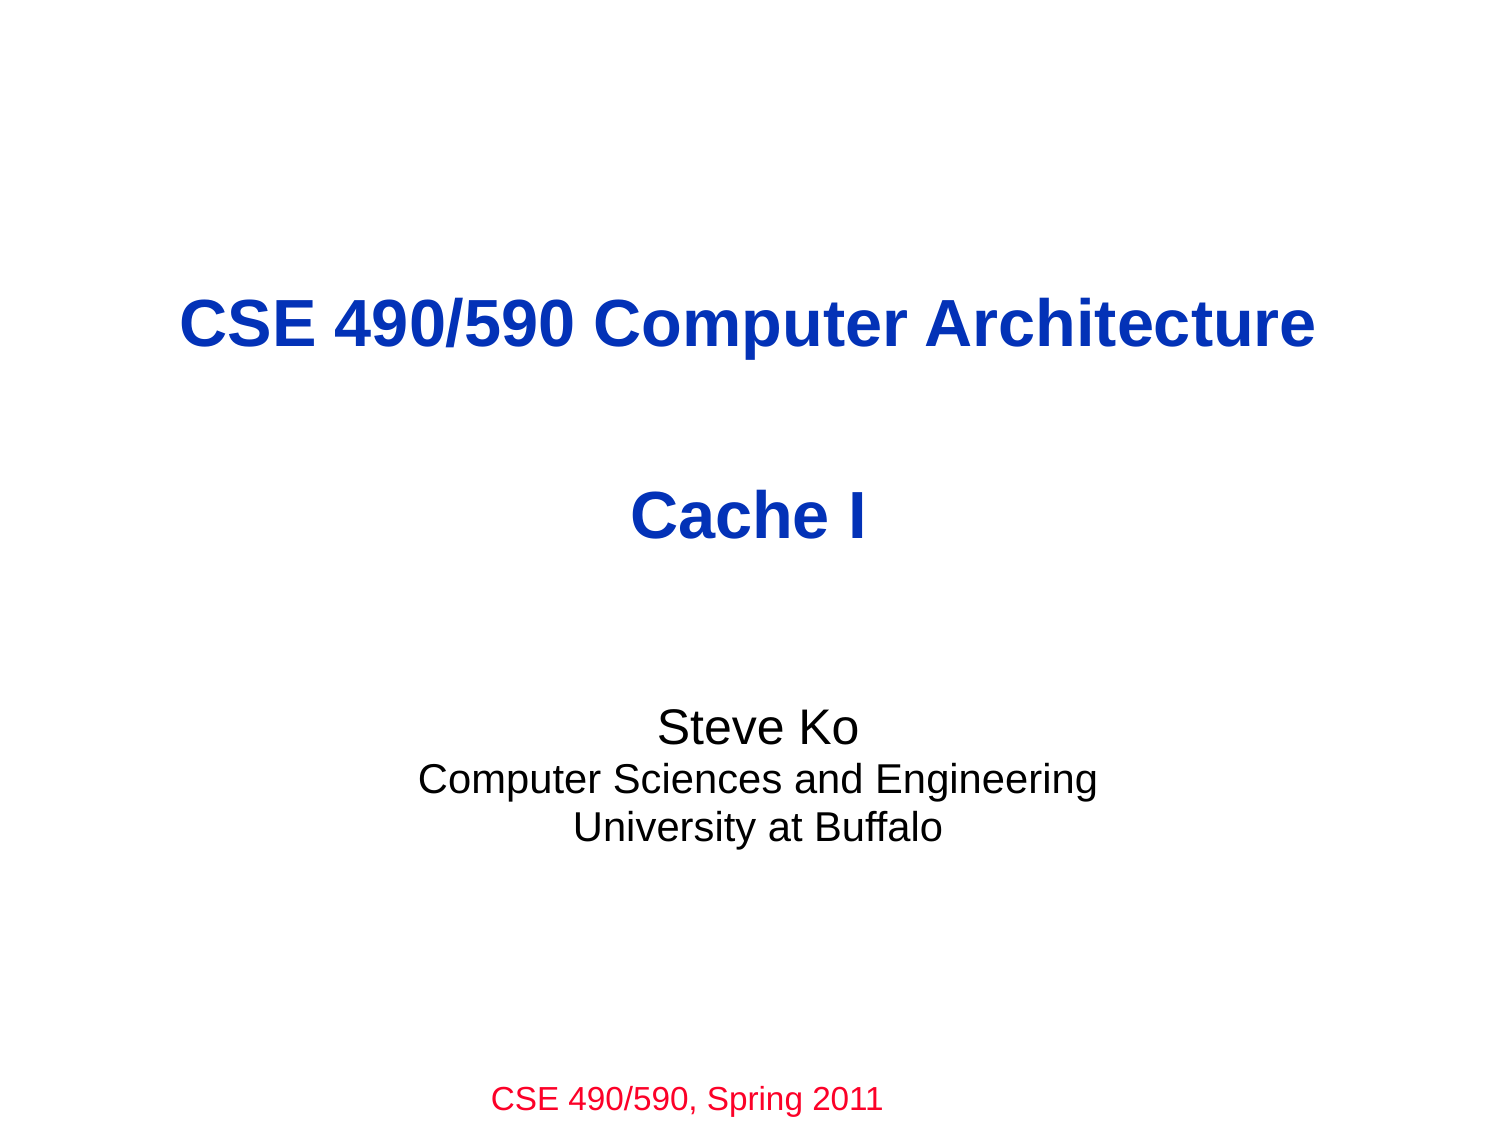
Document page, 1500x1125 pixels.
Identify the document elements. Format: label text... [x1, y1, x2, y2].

subtitle Steve Ko Computer Sciences and Engineering University at Buffalo [191, 703, 1325, 917]
title CSE 490/590 Computer Architecture Cache I [23, 311, 1474, 586]
